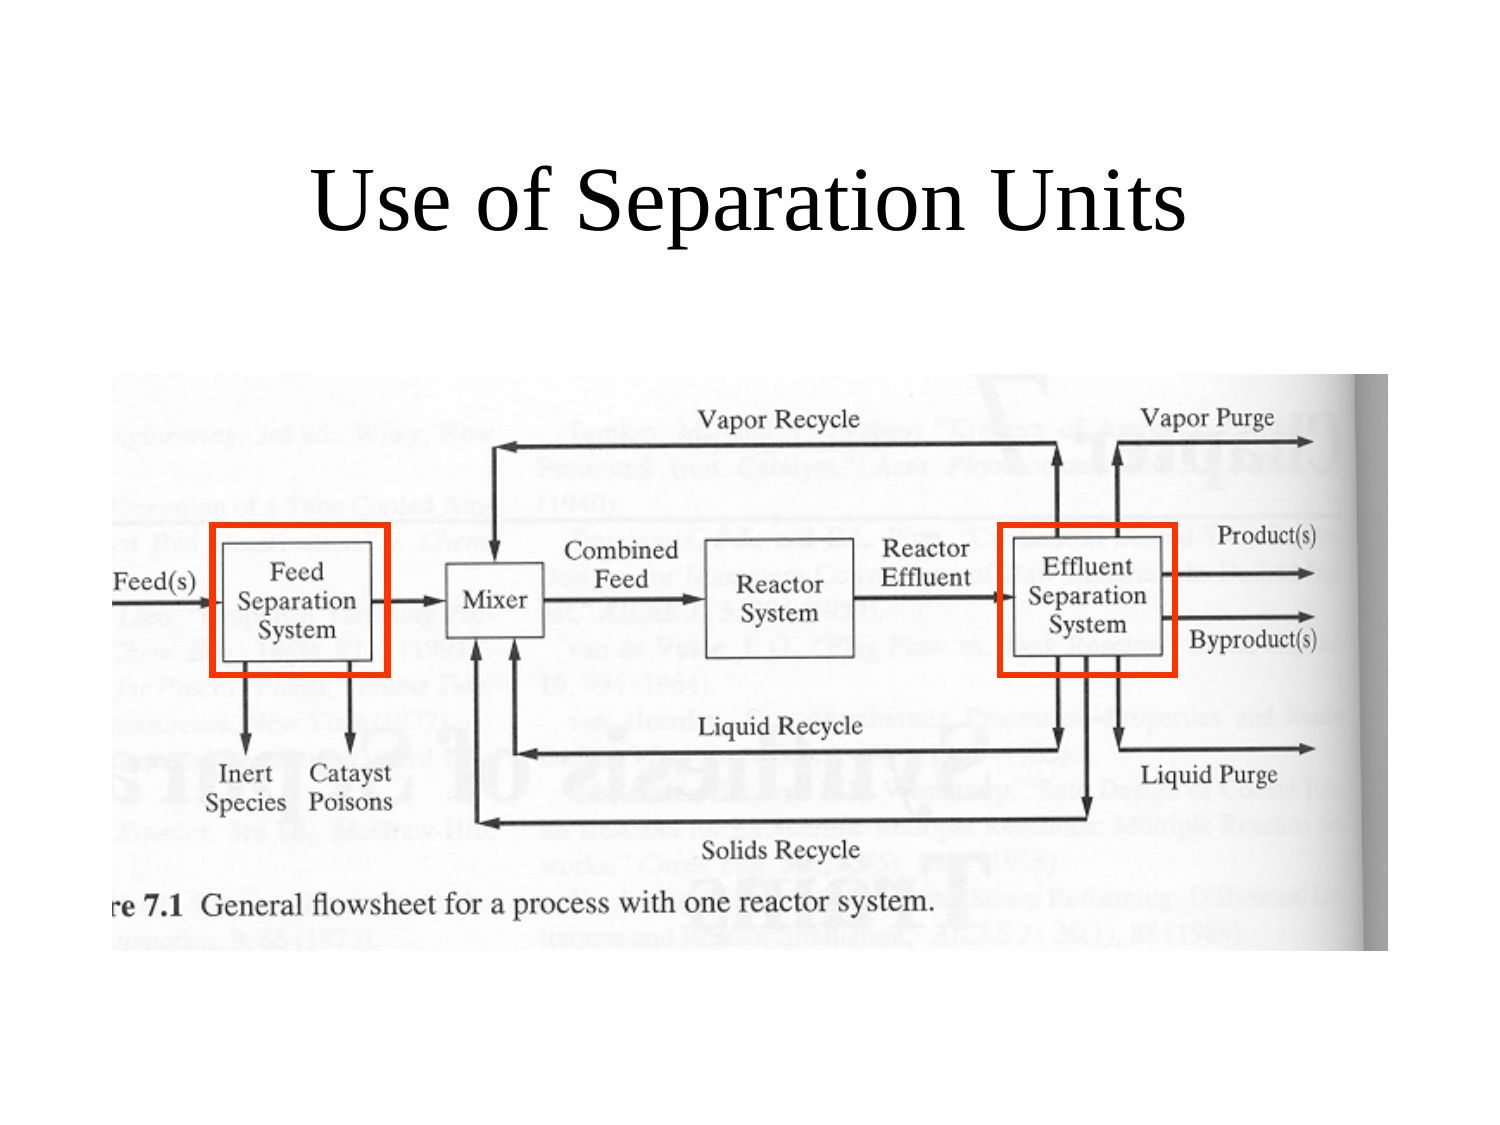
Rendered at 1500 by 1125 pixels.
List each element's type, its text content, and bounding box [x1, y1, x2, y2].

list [112, 373, 1388, 951]
title Use of Separation Units [112, 99, 1388, 288]
